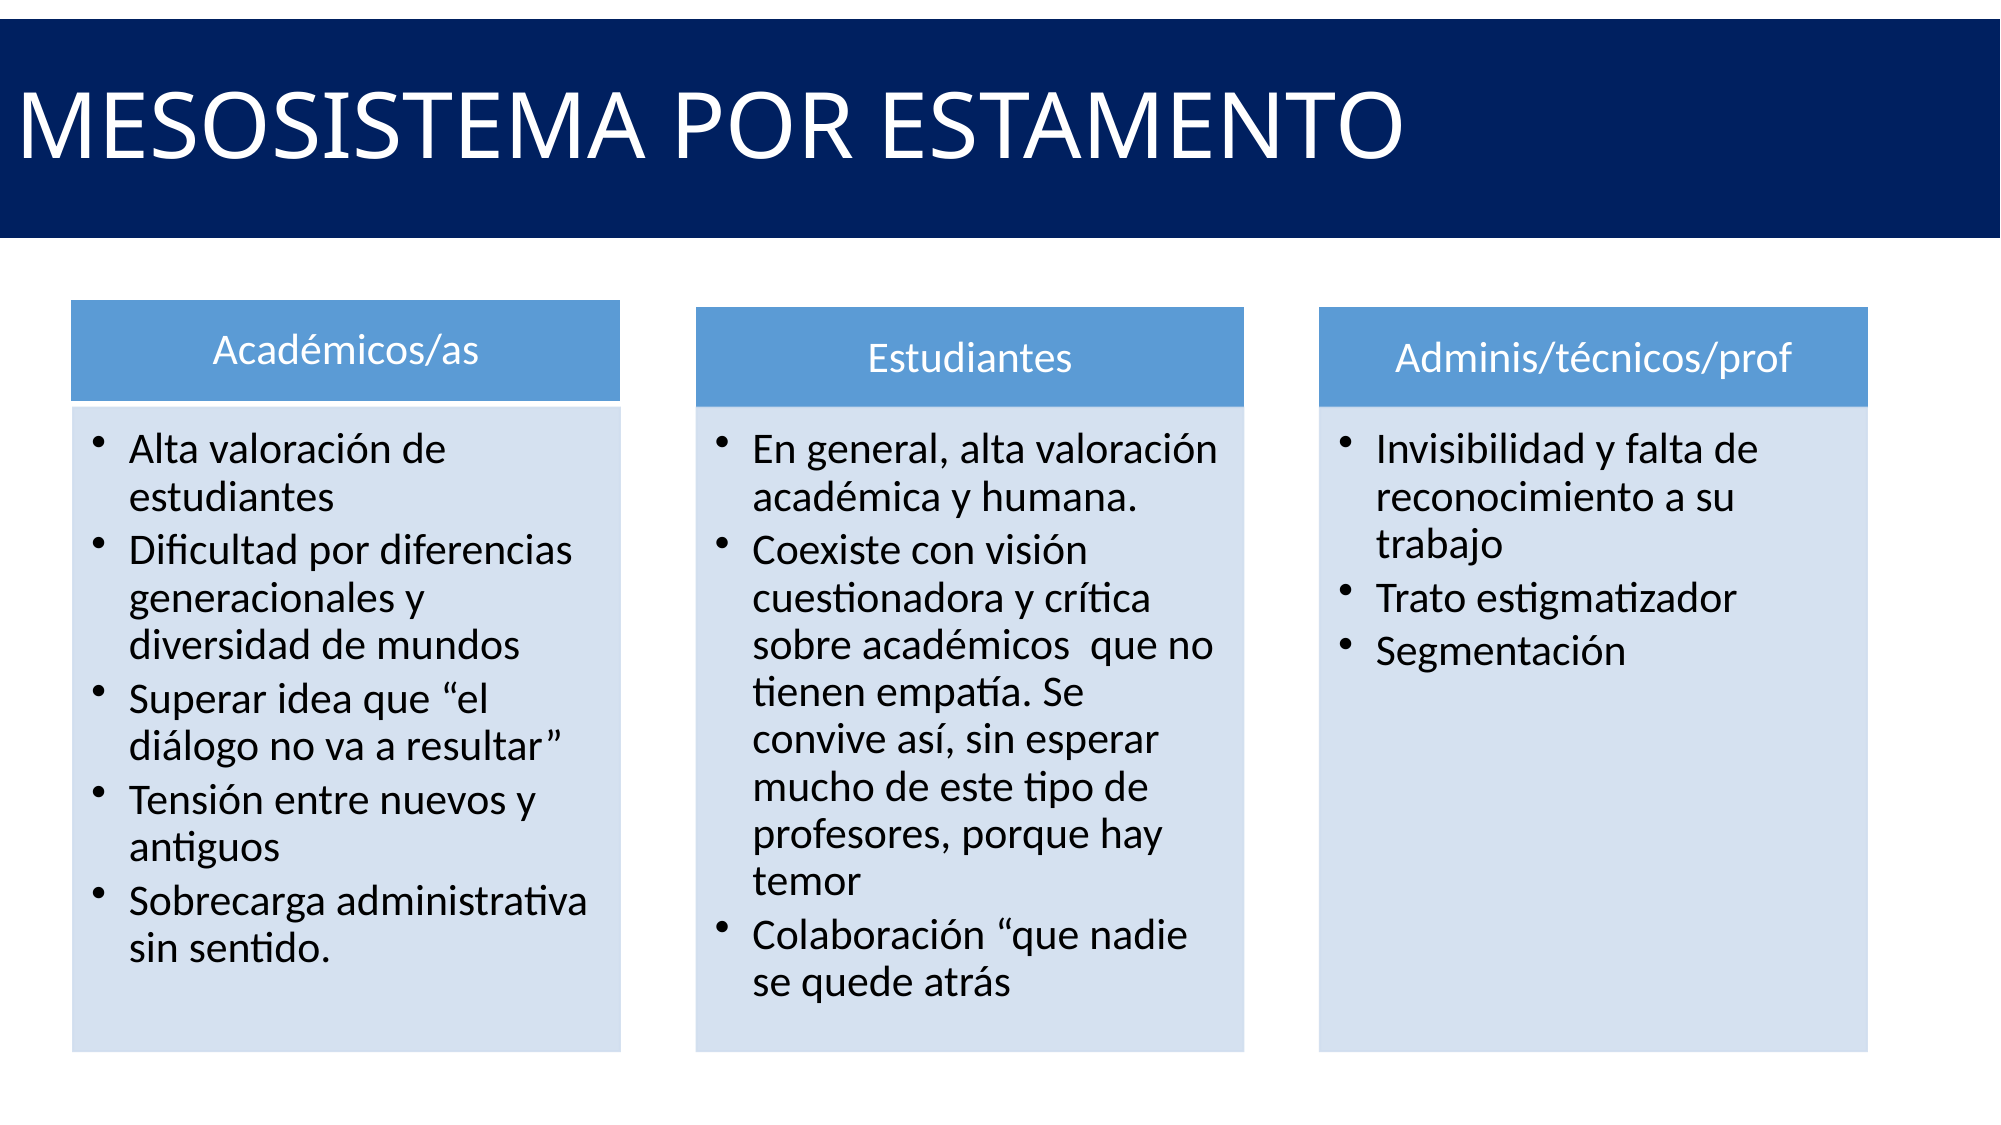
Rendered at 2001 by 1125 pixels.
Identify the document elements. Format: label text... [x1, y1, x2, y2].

title MESOSISTEMA POR ESTAMENTO [0, 19, 2000, 238]
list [72, 284, 1868, 1075]
